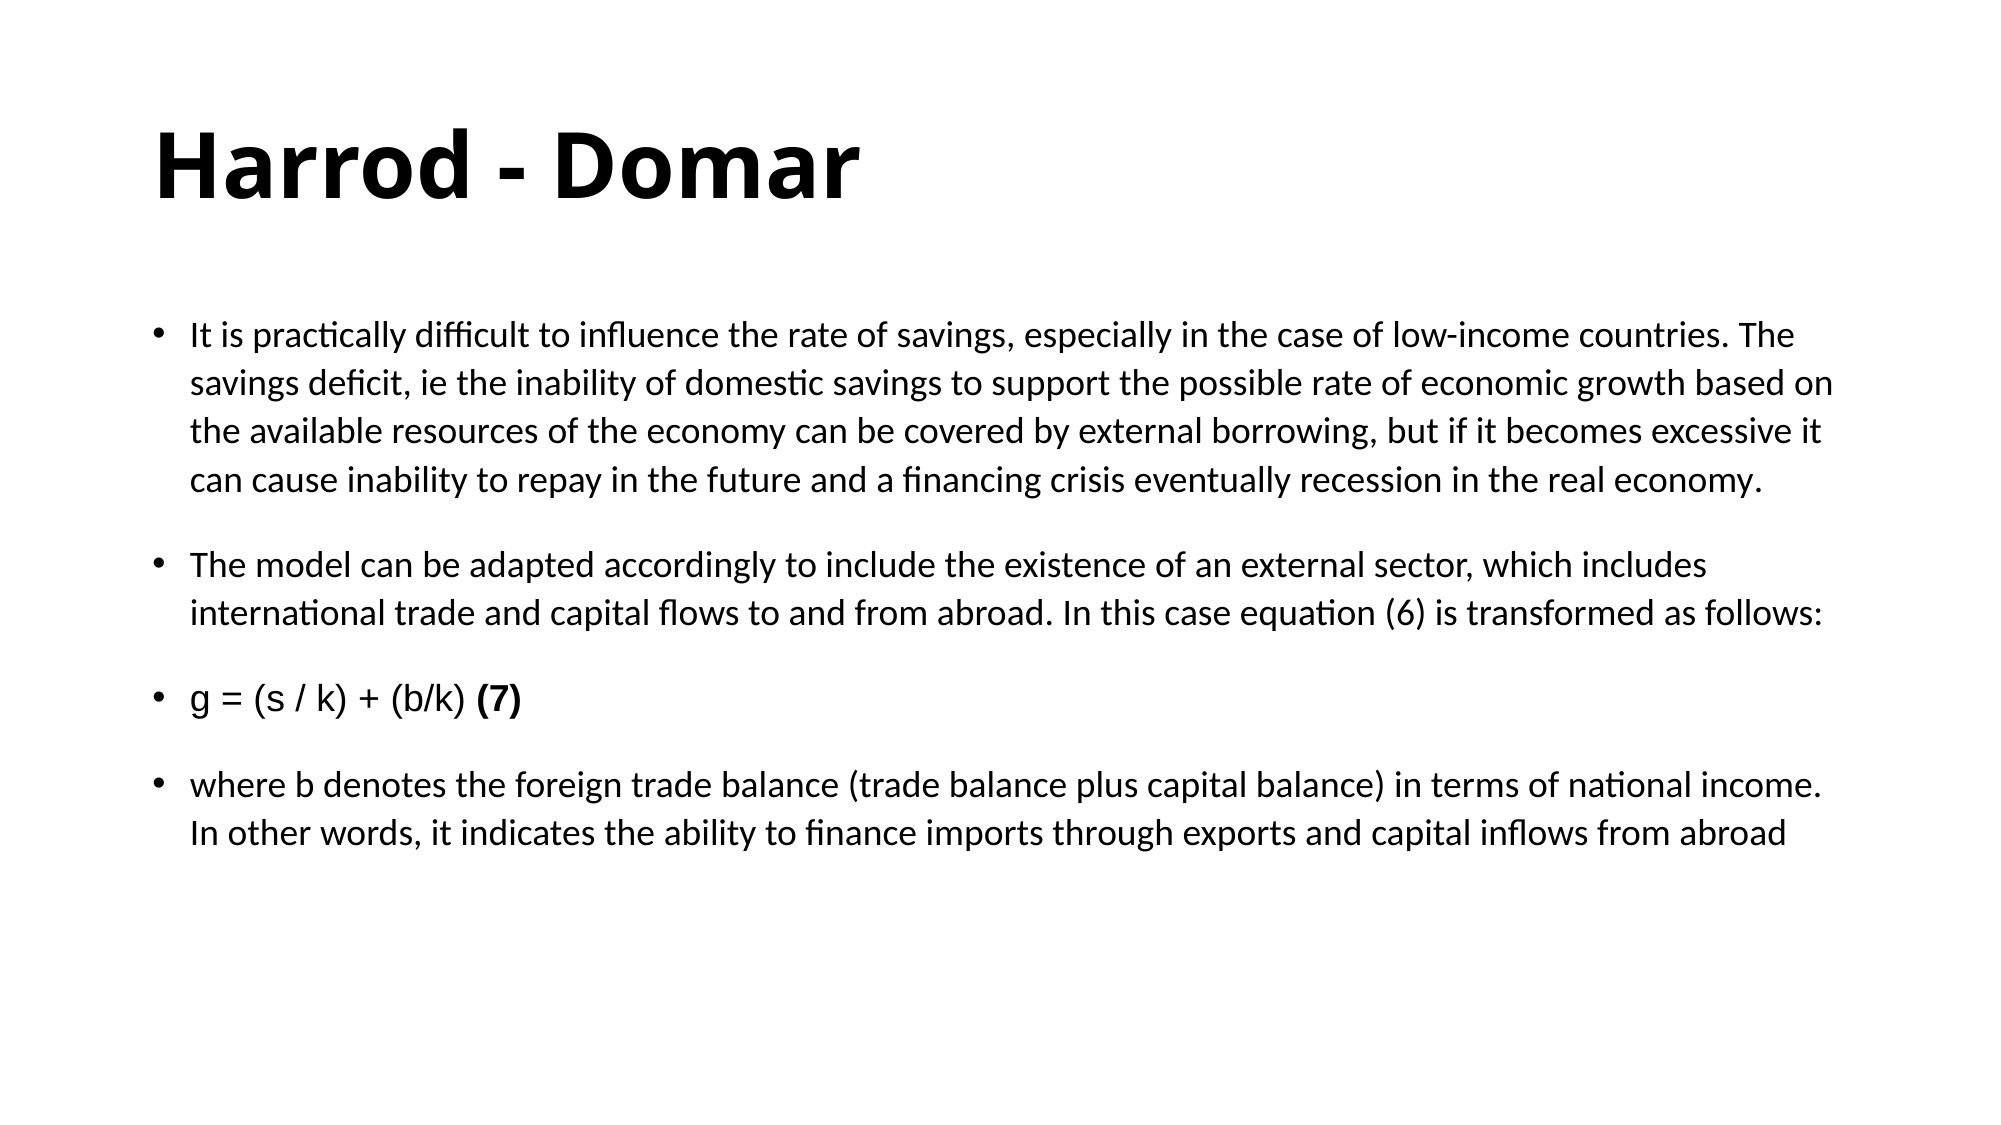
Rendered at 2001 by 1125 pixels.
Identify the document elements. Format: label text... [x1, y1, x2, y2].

title Harrod - Domar [137, 59, 1863, 278]
list It is practically difficult to influence the rate of savings, especially in the case of low-income countries. The savings deficit, ie the inability of domestic savings to support the possible rate of economic growth based on the available resources of the economy can be covered by external borrowing, but if it becomes excessive it can cause inability to repay in the future and a financing crisis eventually recession in the real economy. The model can be adapted accordingly to include the existence of an external sector, which includes international trade and capital flows to and from abroad. In this case equation (6) is transformed as follows: g = (s / k) + (b/k) (7) where b denotes the foreign trade balance (trade balance plus capital balance) in terms of national income. In other words, it indicates the ability to finance imports through exports and capital inflows from abroad [137, 299, 1863, 1014]
